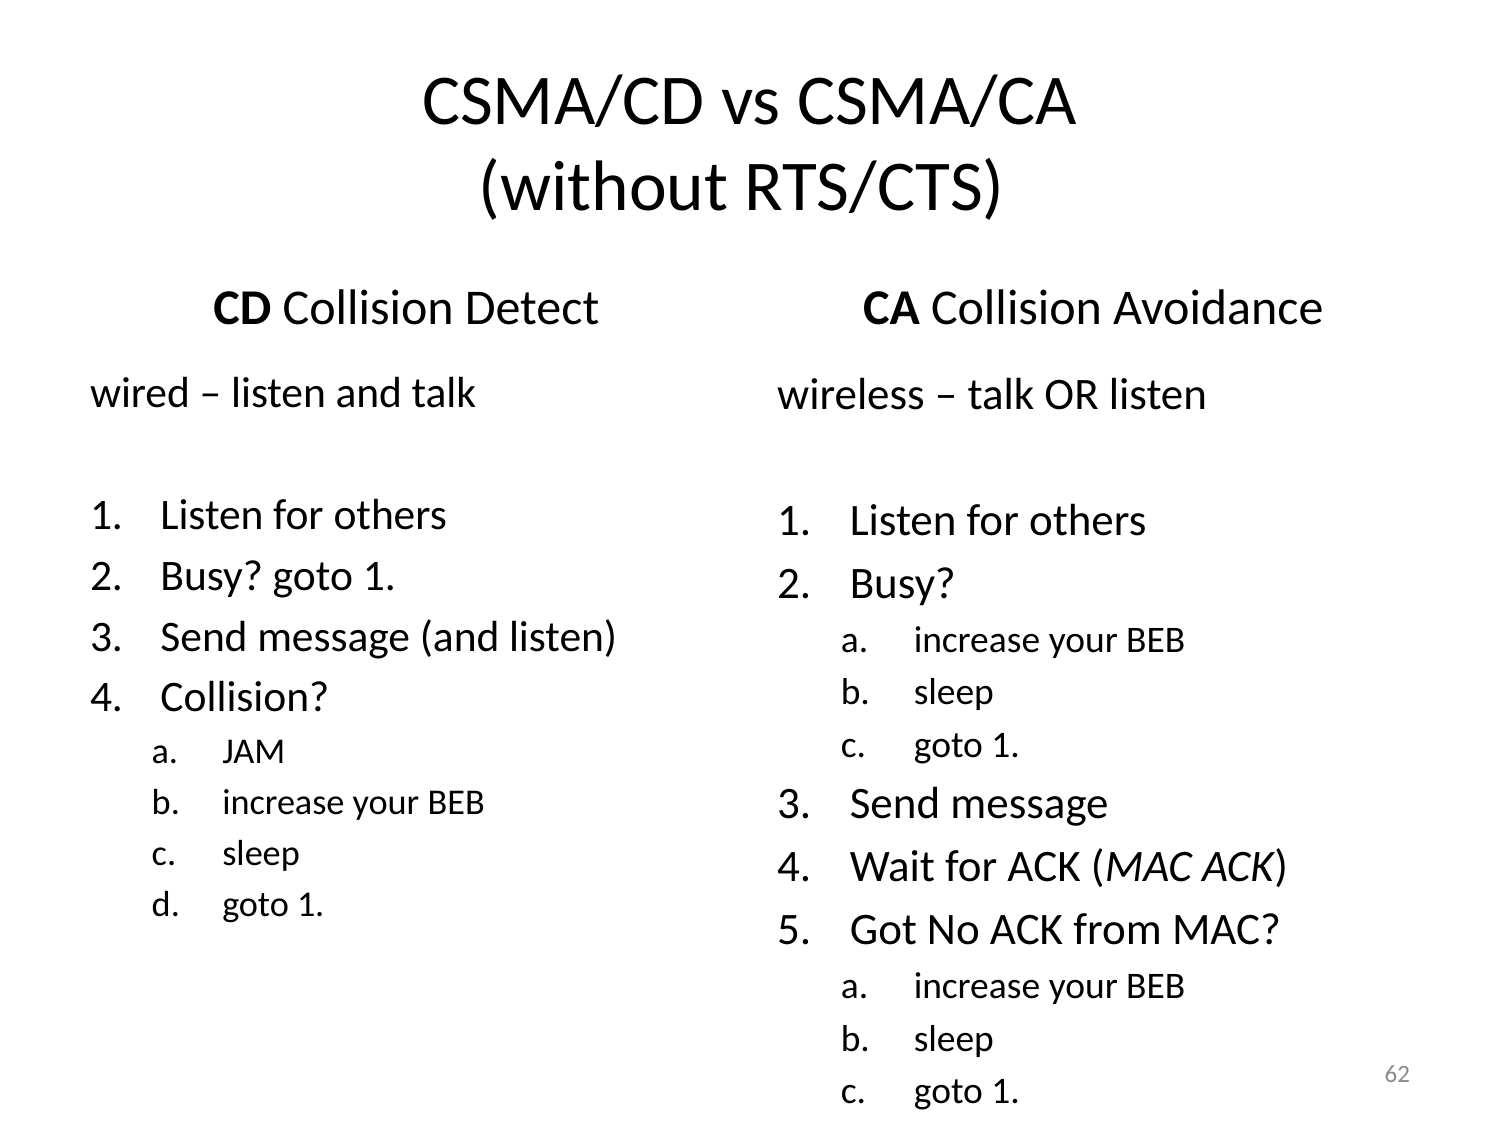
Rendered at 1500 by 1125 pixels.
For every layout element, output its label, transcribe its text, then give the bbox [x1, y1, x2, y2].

list wireless – talk OR listen Listen for others Busy? increase your BEB sleep goto 1. Send message Wait for ACK (MAC ACK) Got No ACK from MAC? increase your BEB sleep goto 1. [761, 356, 1425, 1125]
title CSMA/CD vs CSMA/CA (without RTS/CTS) [75, 45, 1425, 233]
slide_number 62 [1074, 1042, 1425, 1103]
list CD Collision Detect [75, 251, 738, 356]
list CA Collision Avoidance [761, 251, 1425, 356]
list wired – listen and talk Listen for others Busy? goto 1. Send message (and listen) Collision? JAM increase your BEB sleep goto 1. [75, 356, 738, 933]
